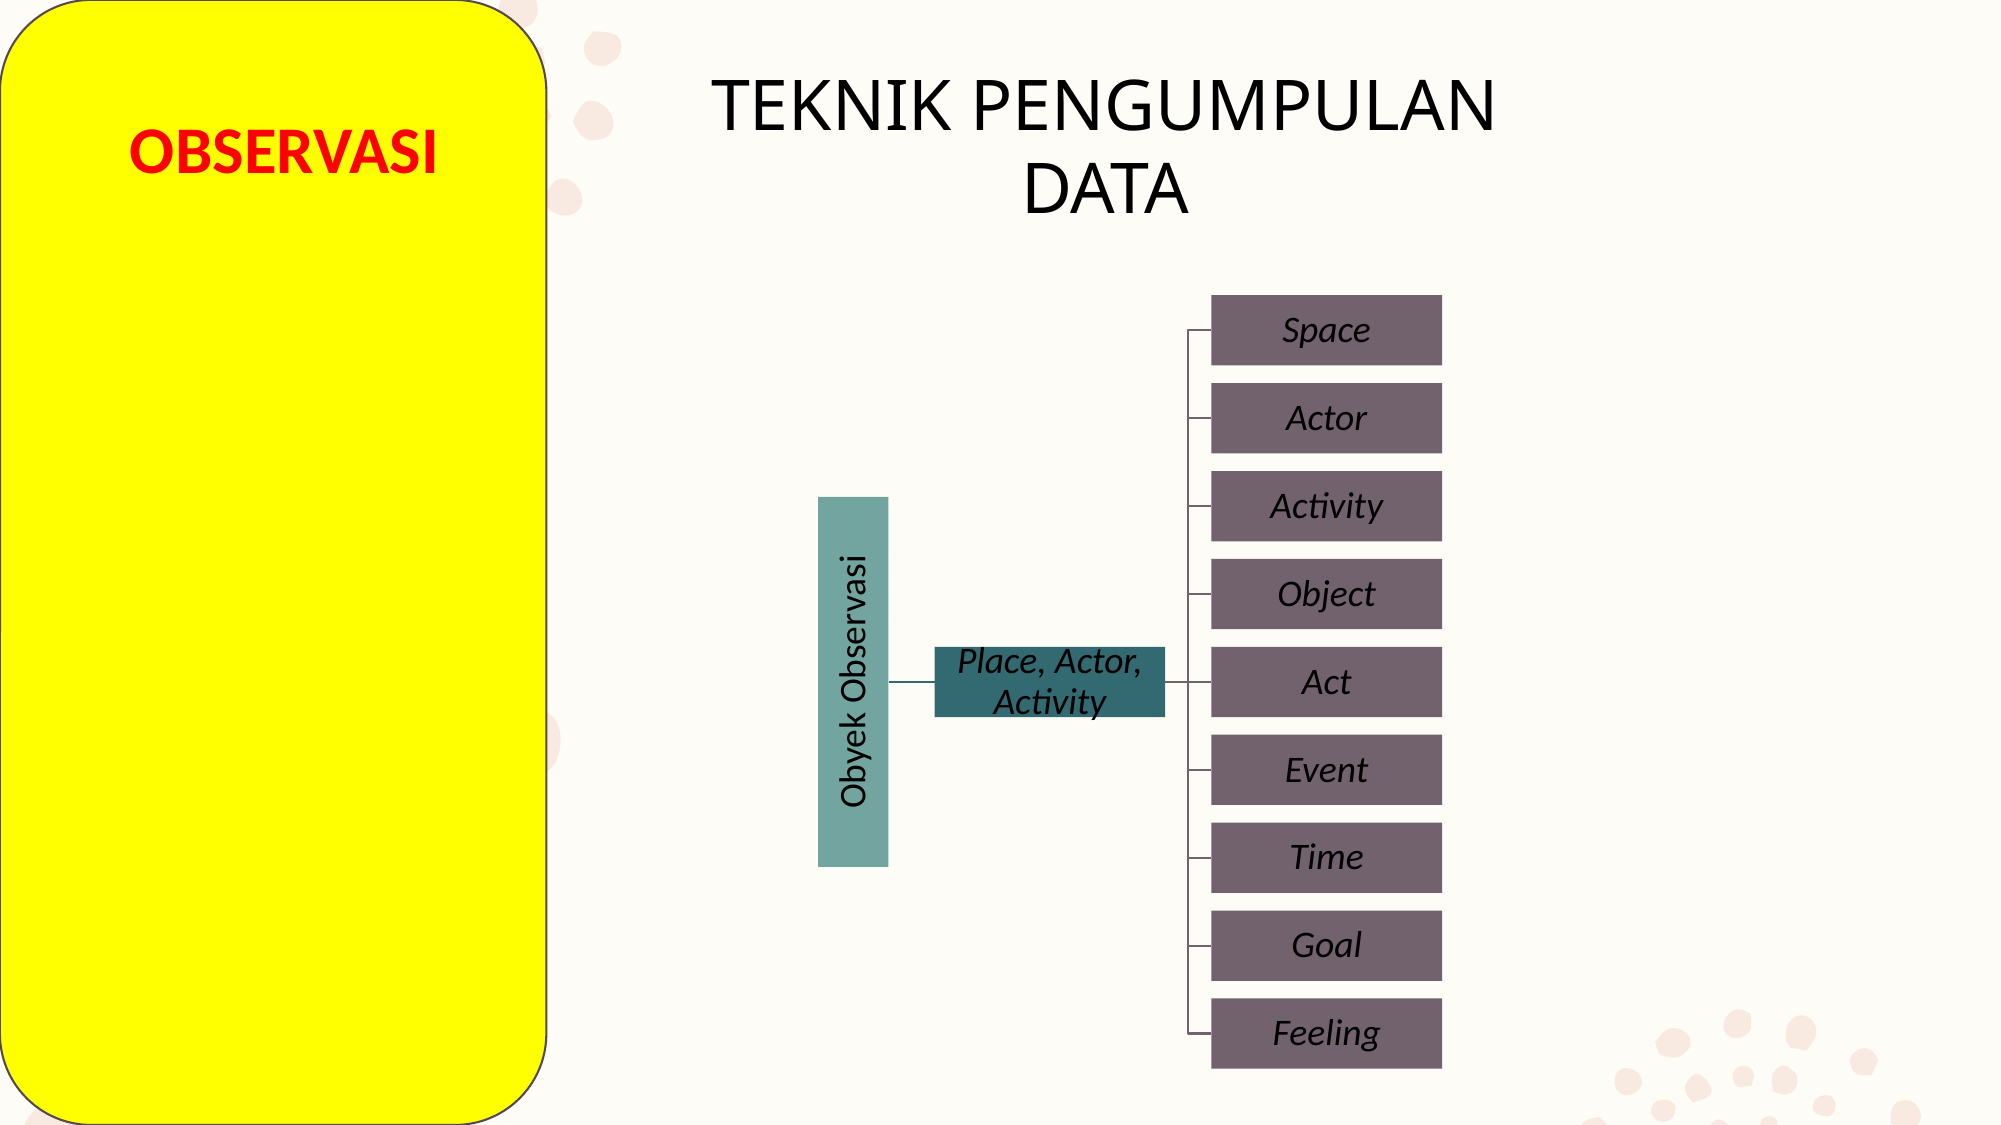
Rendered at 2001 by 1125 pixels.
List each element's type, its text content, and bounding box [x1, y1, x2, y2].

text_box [442, 294, 1818, 1070]
text_box TEKNIK PENGUMPULAN DATA [641, 56, 1569, 239]
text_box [0, 0, 547, 1125]
